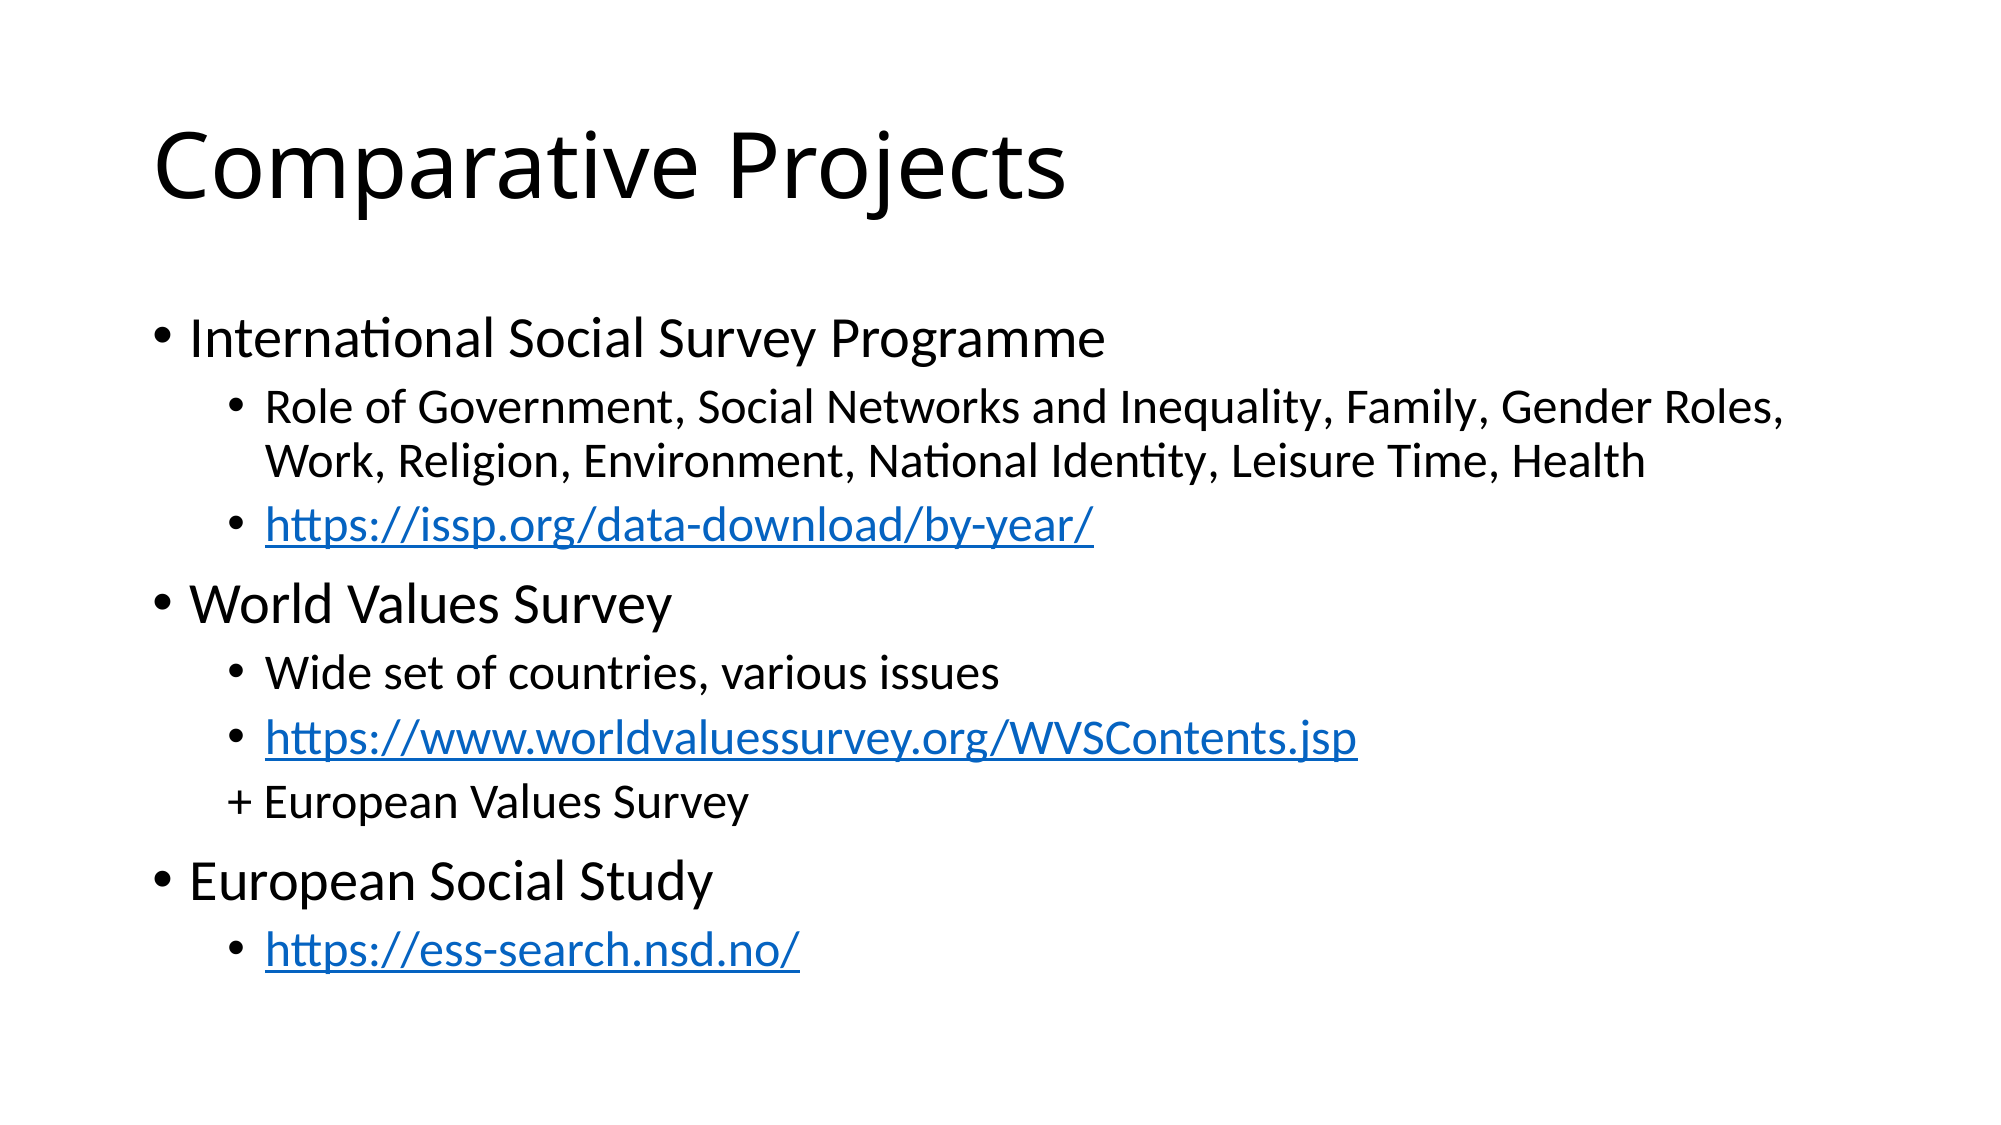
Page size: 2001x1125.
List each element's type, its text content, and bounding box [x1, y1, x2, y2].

list International Social Survey Programme Role of Government, Social Networks and Inequality, Family, Gender Roles, Work, Religion, Environment, National Identity, Leisure Time, Health https://issp.org/data-download/by-year/ World Values Survey Wide set of countries, various issues https://www.worldvaluessurvey.org/WVSContents.jsp + European Values Survey European Social Study https://ess-search.nsd.no/ [137, 299, 1863, 1014]
title Comparative Projects [137, 59, 1863, 278]
